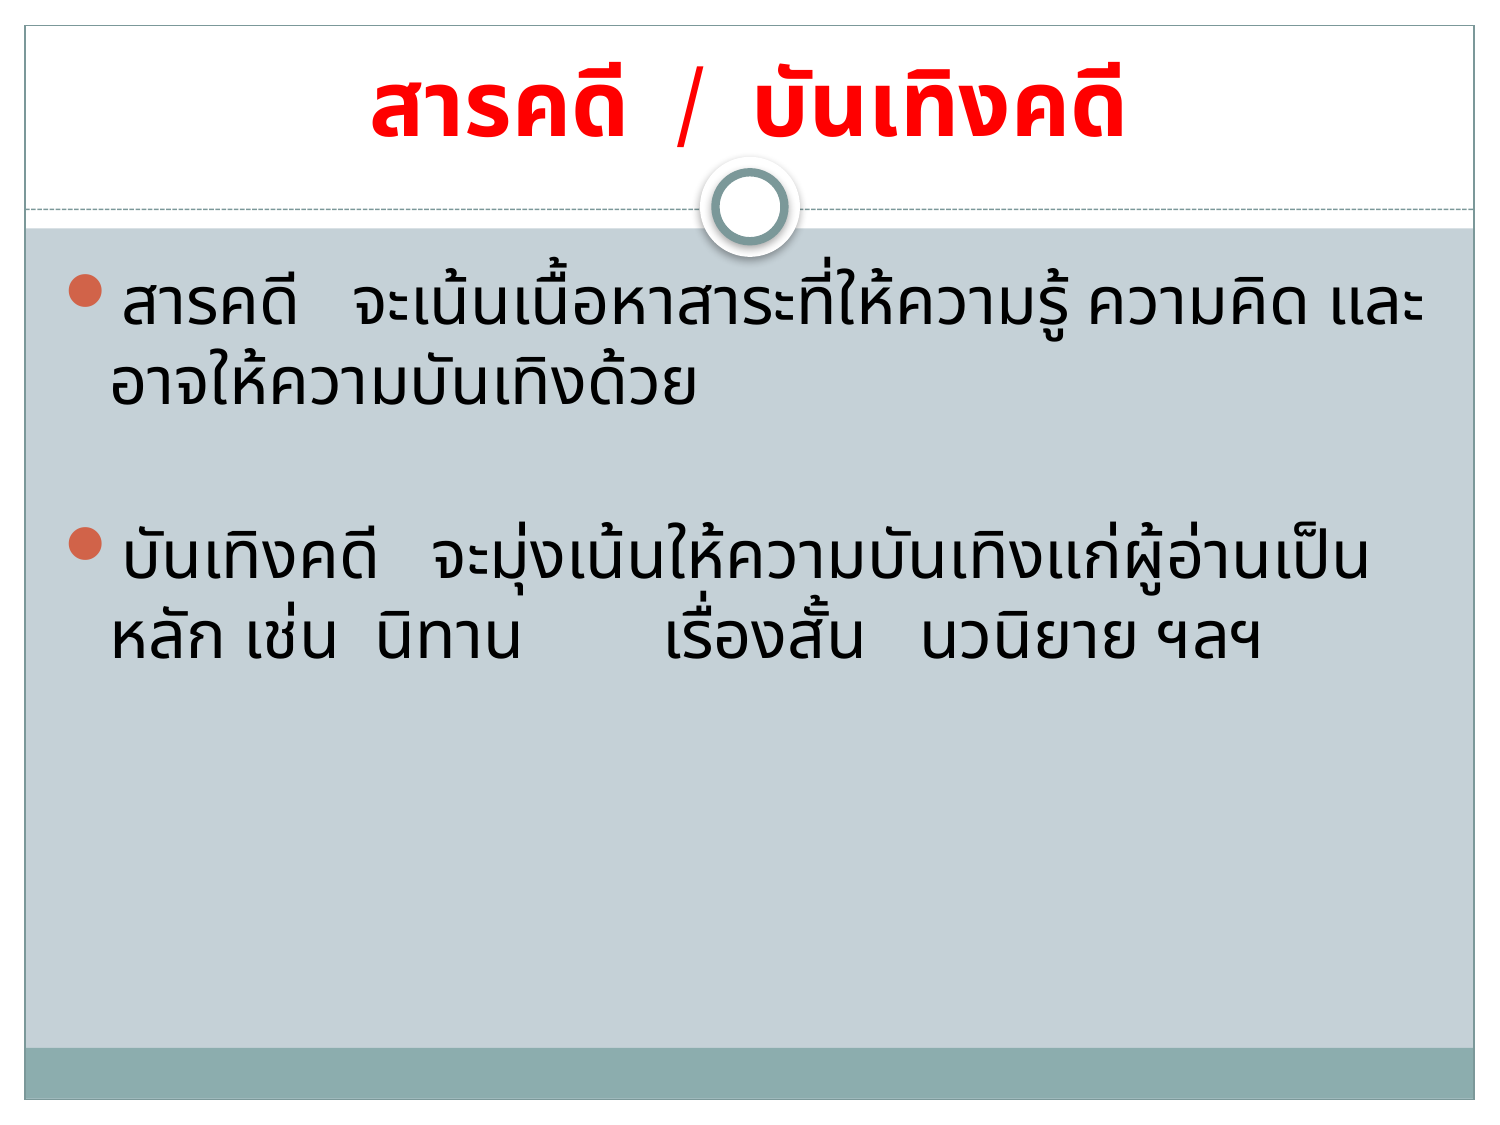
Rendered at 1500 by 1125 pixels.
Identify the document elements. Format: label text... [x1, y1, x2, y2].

list สารคดี จะเน้นเนื้อหาสาระที่ให้ความรู้ ความคิด และอาจให้ความบันเทิงด้วย บันเทิงคดี จะมุ่งเน้นให้ความบันเทิงแก่ผู้อ่านเป็นหลัก เช่น นิทาน เรื่องสั้น นวนิยาย ฯลฯ [49, 250, 1445, 1001]
title สารคดี / บันเทิงคดี [49, 37, 1450, 162]
